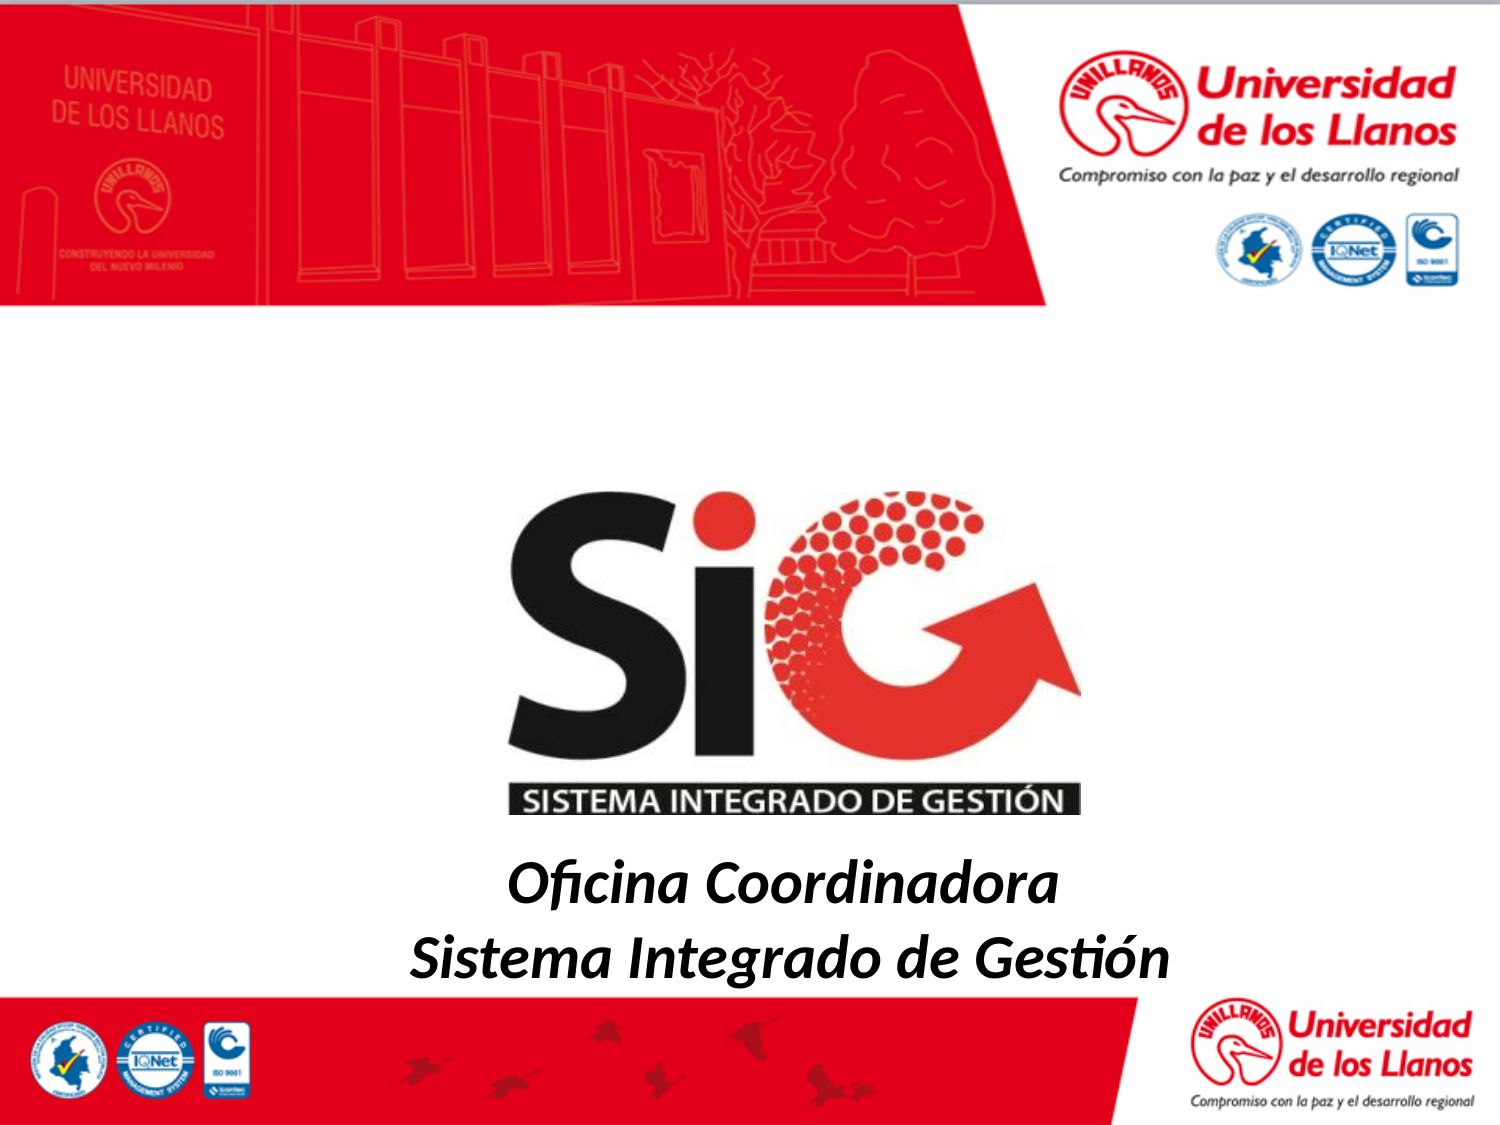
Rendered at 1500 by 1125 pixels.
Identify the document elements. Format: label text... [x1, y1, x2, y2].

text_box Oficina Coordinadora Sistema Integrado de Gestión [383, 834, 1199, 999]
picture [0, 0, 1500, 1125]
